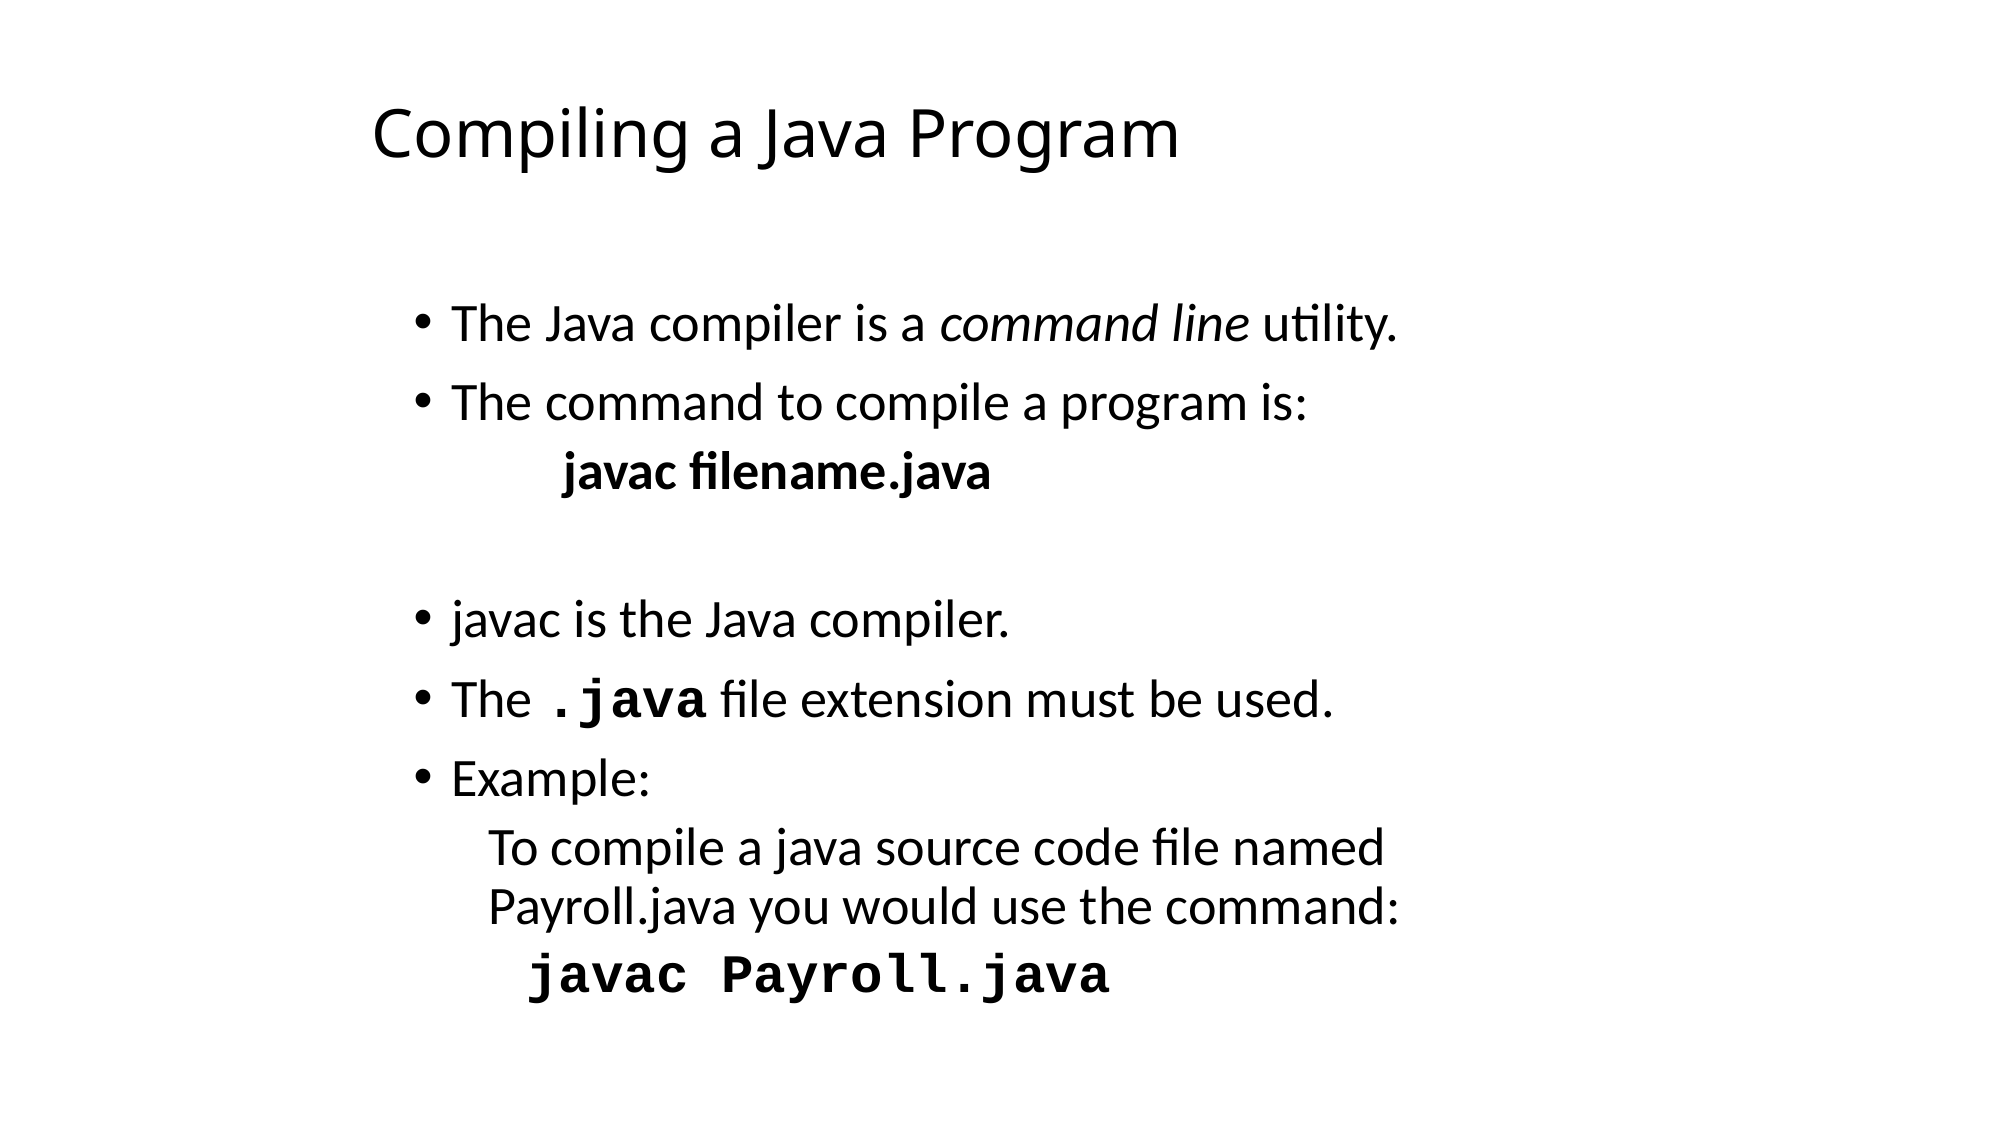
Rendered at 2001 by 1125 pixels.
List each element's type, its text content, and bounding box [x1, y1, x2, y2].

text_box The Java compiler is a command line utility. The command to compile a program is: javac filename.java javac is the Java compiler. The .java file extension must be used. Example: To compile a java source code file named Payroll.java you would use the command: javac Payroll.java [398, 287, 1602, 1038]
text_box Compiling a Java Program [356, 54, 1476, 217]
